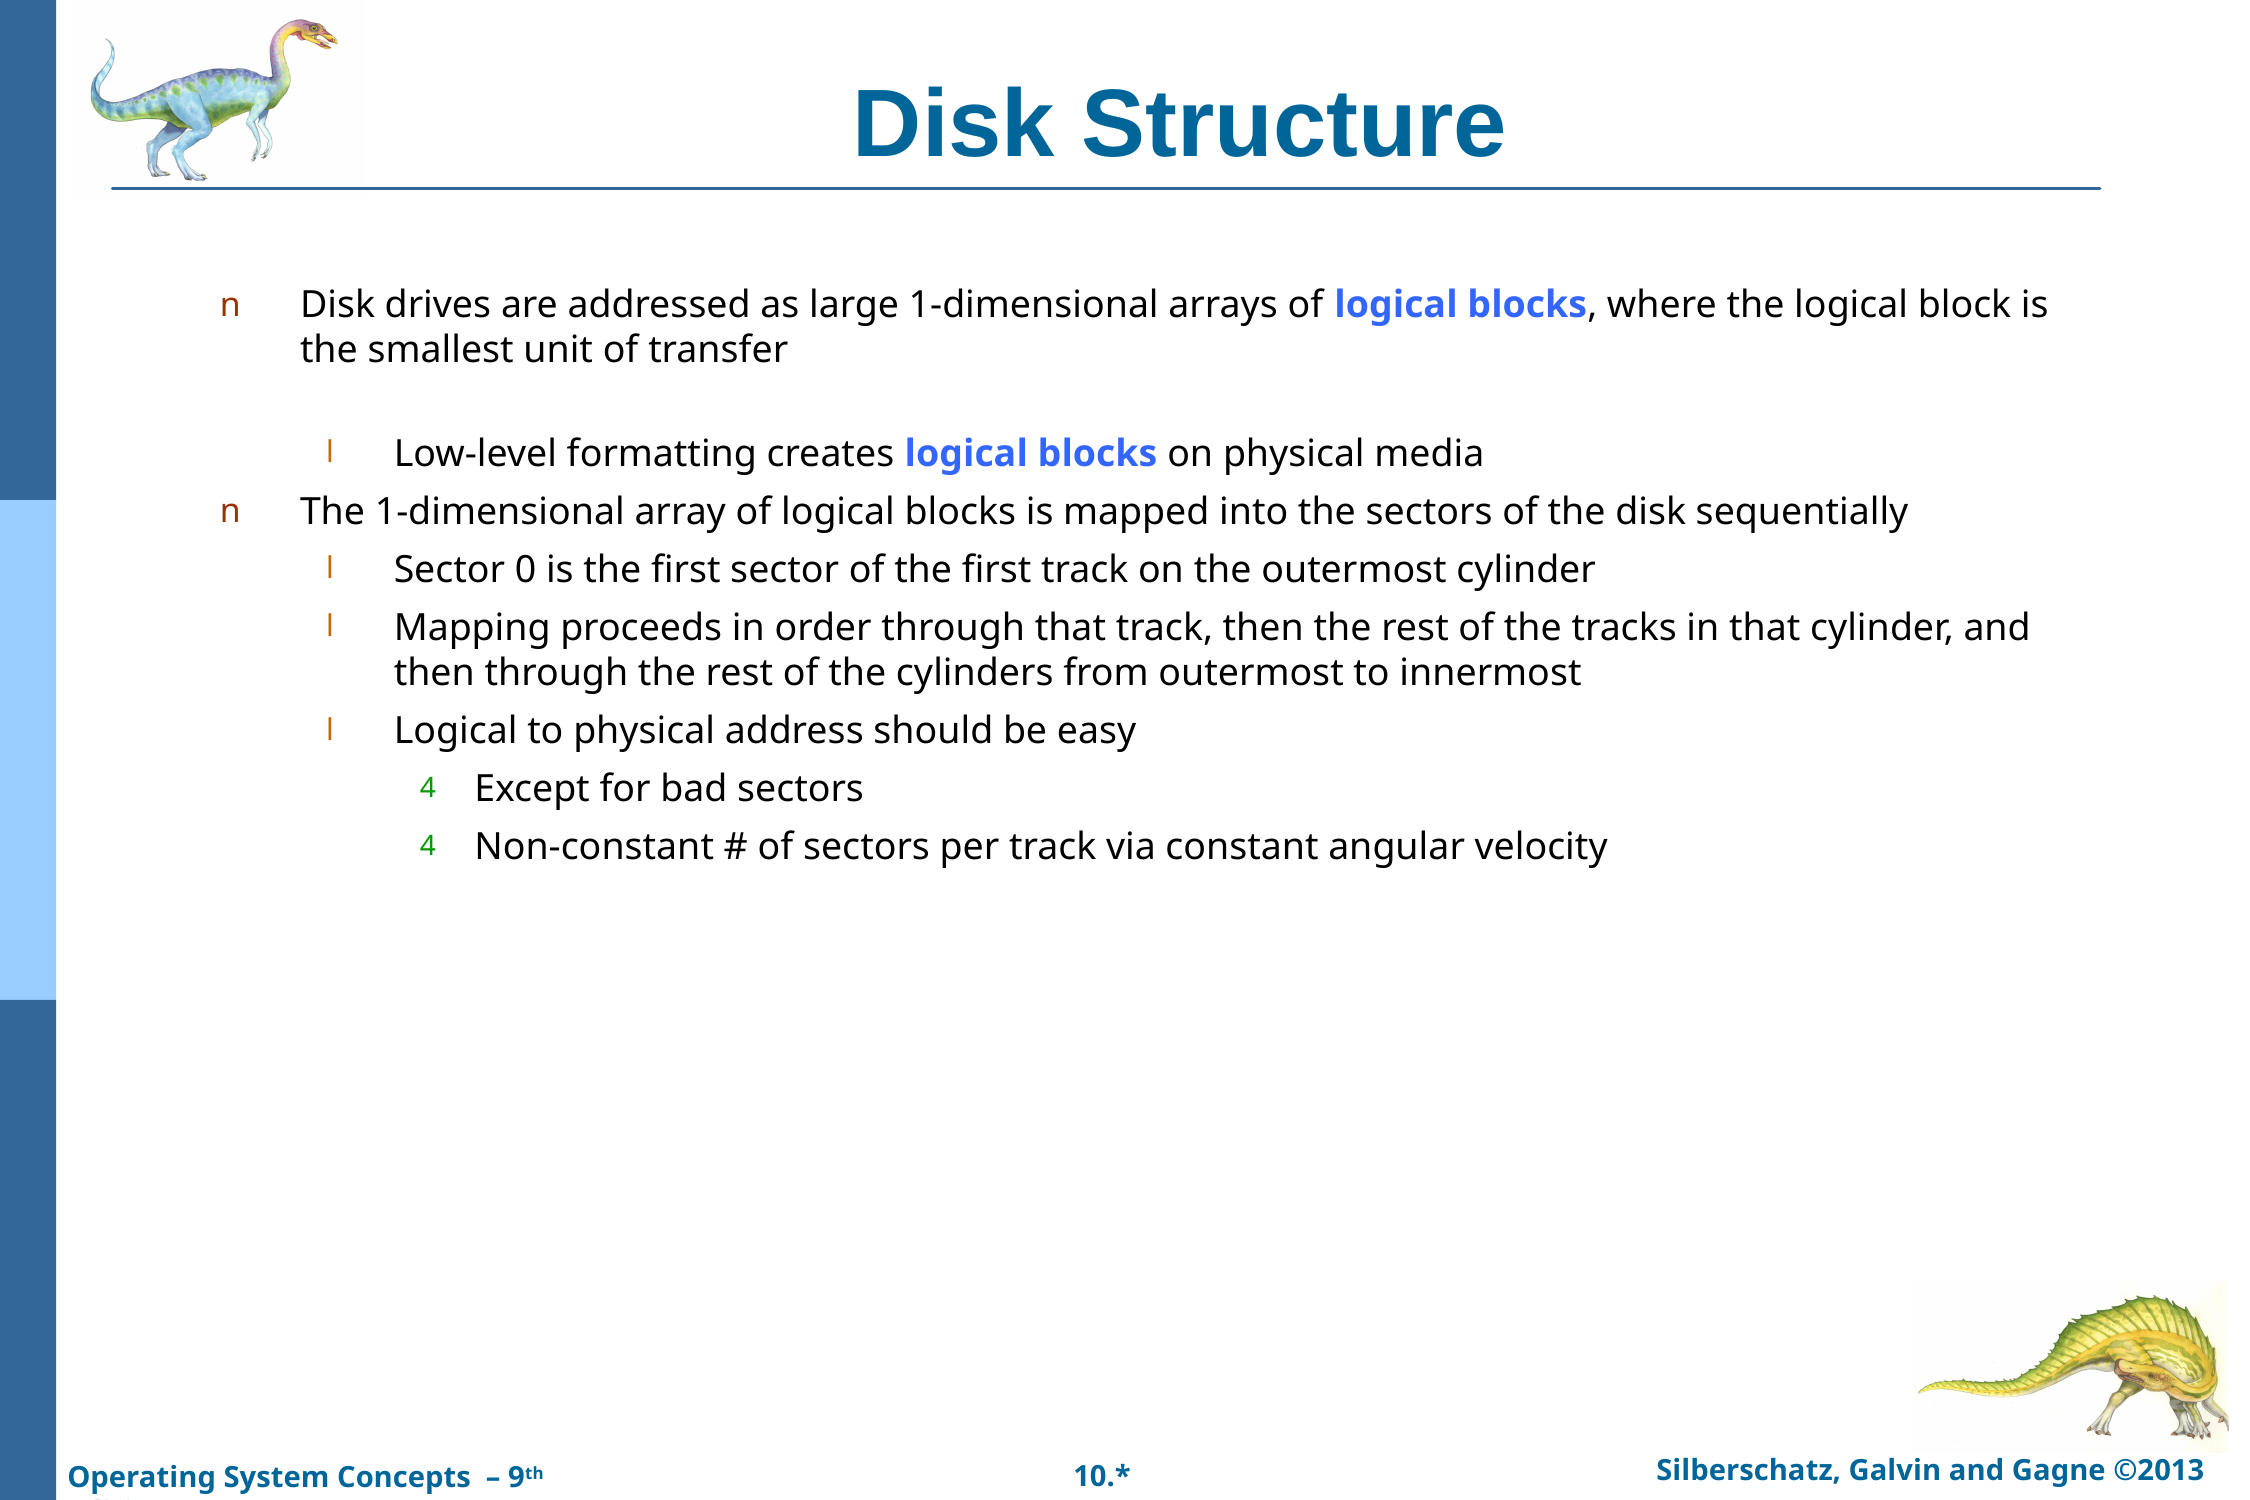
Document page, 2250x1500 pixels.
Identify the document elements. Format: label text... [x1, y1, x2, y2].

title Disk Structure [222, 60, 2138, 187]
picture [70, 0, 365, 199]
picture [1913, 1279, 2229, 1453]
list Disk drives are addressed as large 1-dimensional arrays of logical blocks, where the logical block is the smallest unit of transfer Low-level formatting creates logical blocks on physical media The 1-dimensional array of logical blocks is mapped into the sectors of the disk sequentially Sector 0 is the first sector of the first track on the outermost cylinder Mapping proceeds in order through that track, then the rest of the tracks in that cylinder, and then through the rest of the cylinders from outermost to innermost Logical to physical address should be easy Except for bad sectors Non-constant # of sectors per track via constant angular velocity [198, 269, 2080, 1261]
